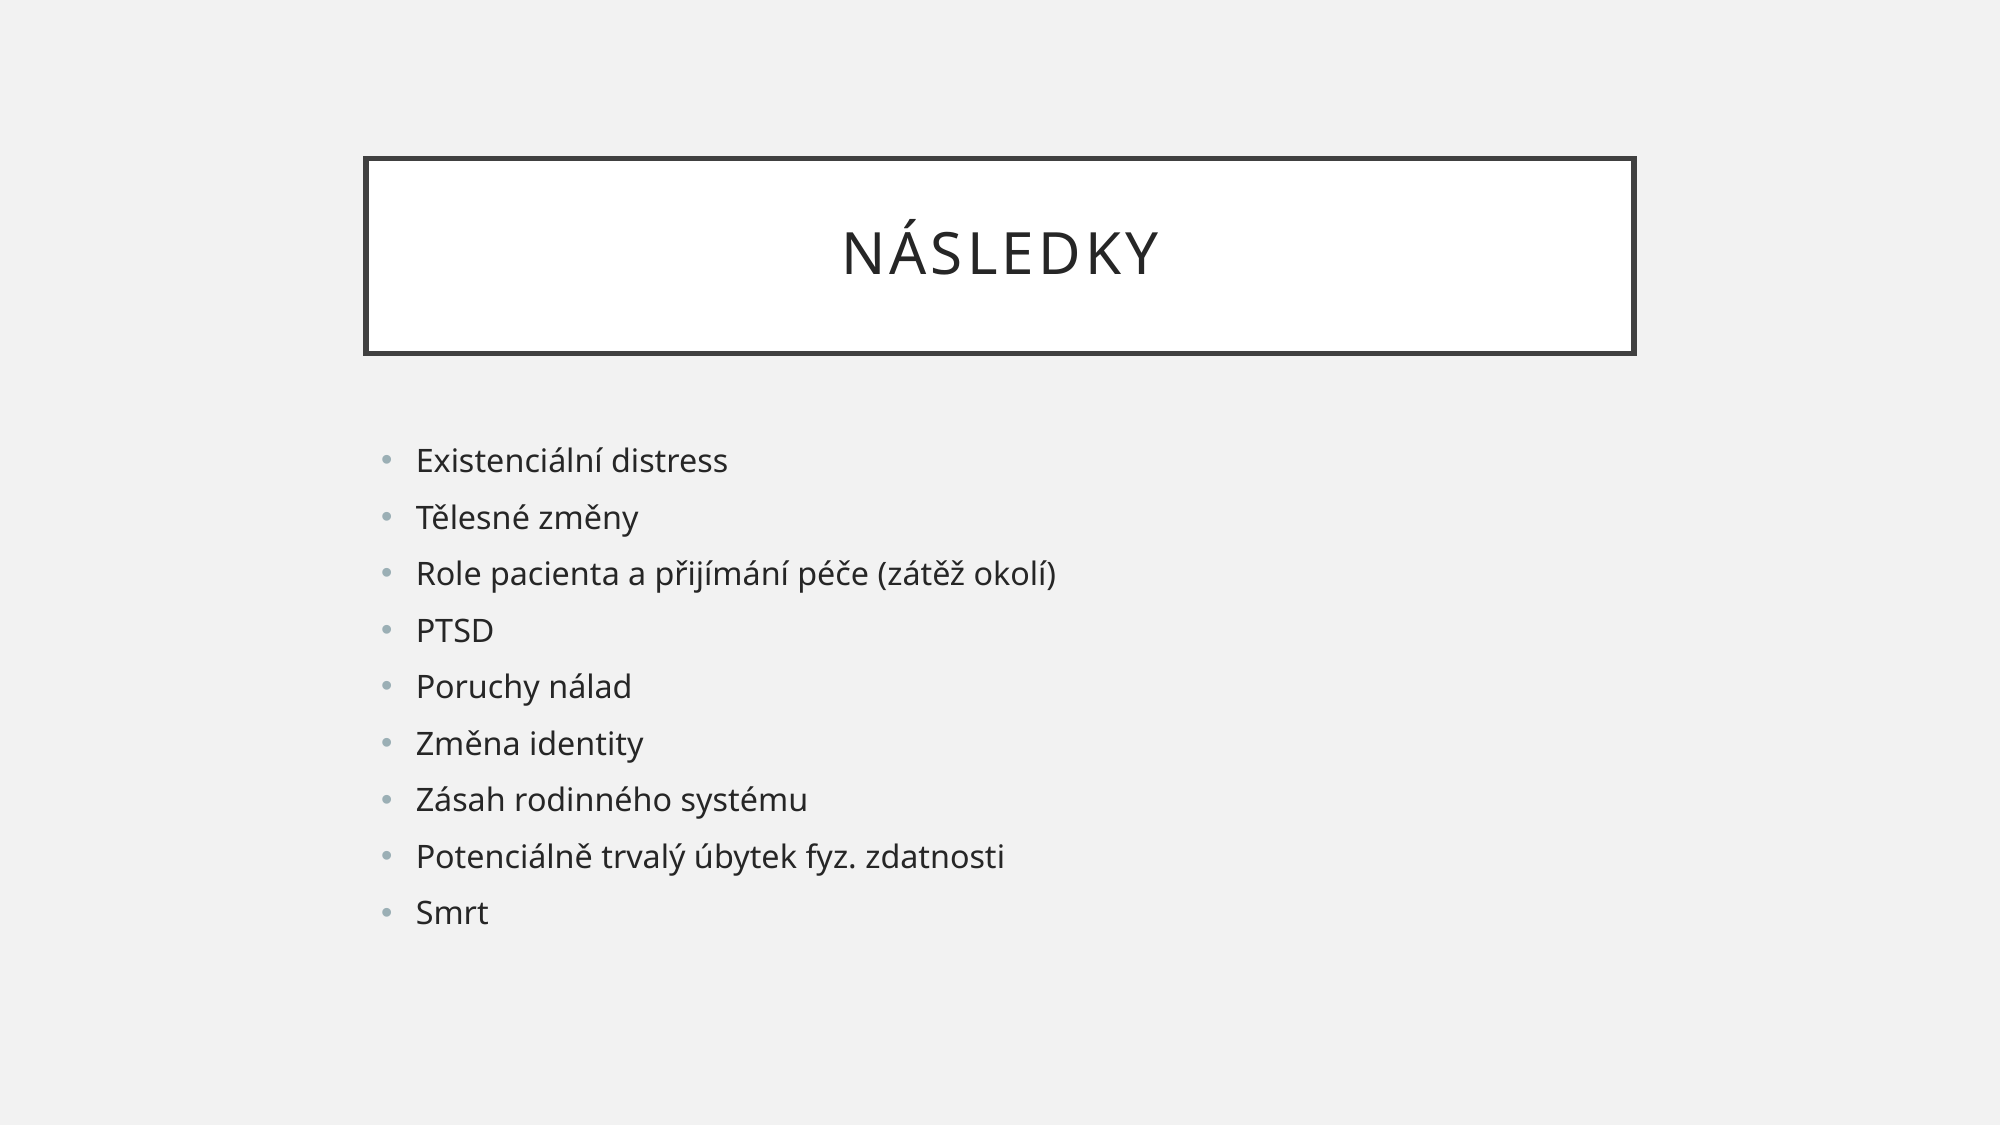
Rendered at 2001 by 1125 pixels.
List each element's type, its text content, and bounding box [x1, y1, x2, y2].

title Následky [363, 156, 1637, 356]
list Existenciální distress Tělesné změny Role pacienta a přijímání péče (zátěž okolí) PTSD Poruchy nálad Změna identity Zásah rodinného systému Potenciálně trvalý úbytek fyz. zdatnosti Smrt [366, 432, 1634, 942]
